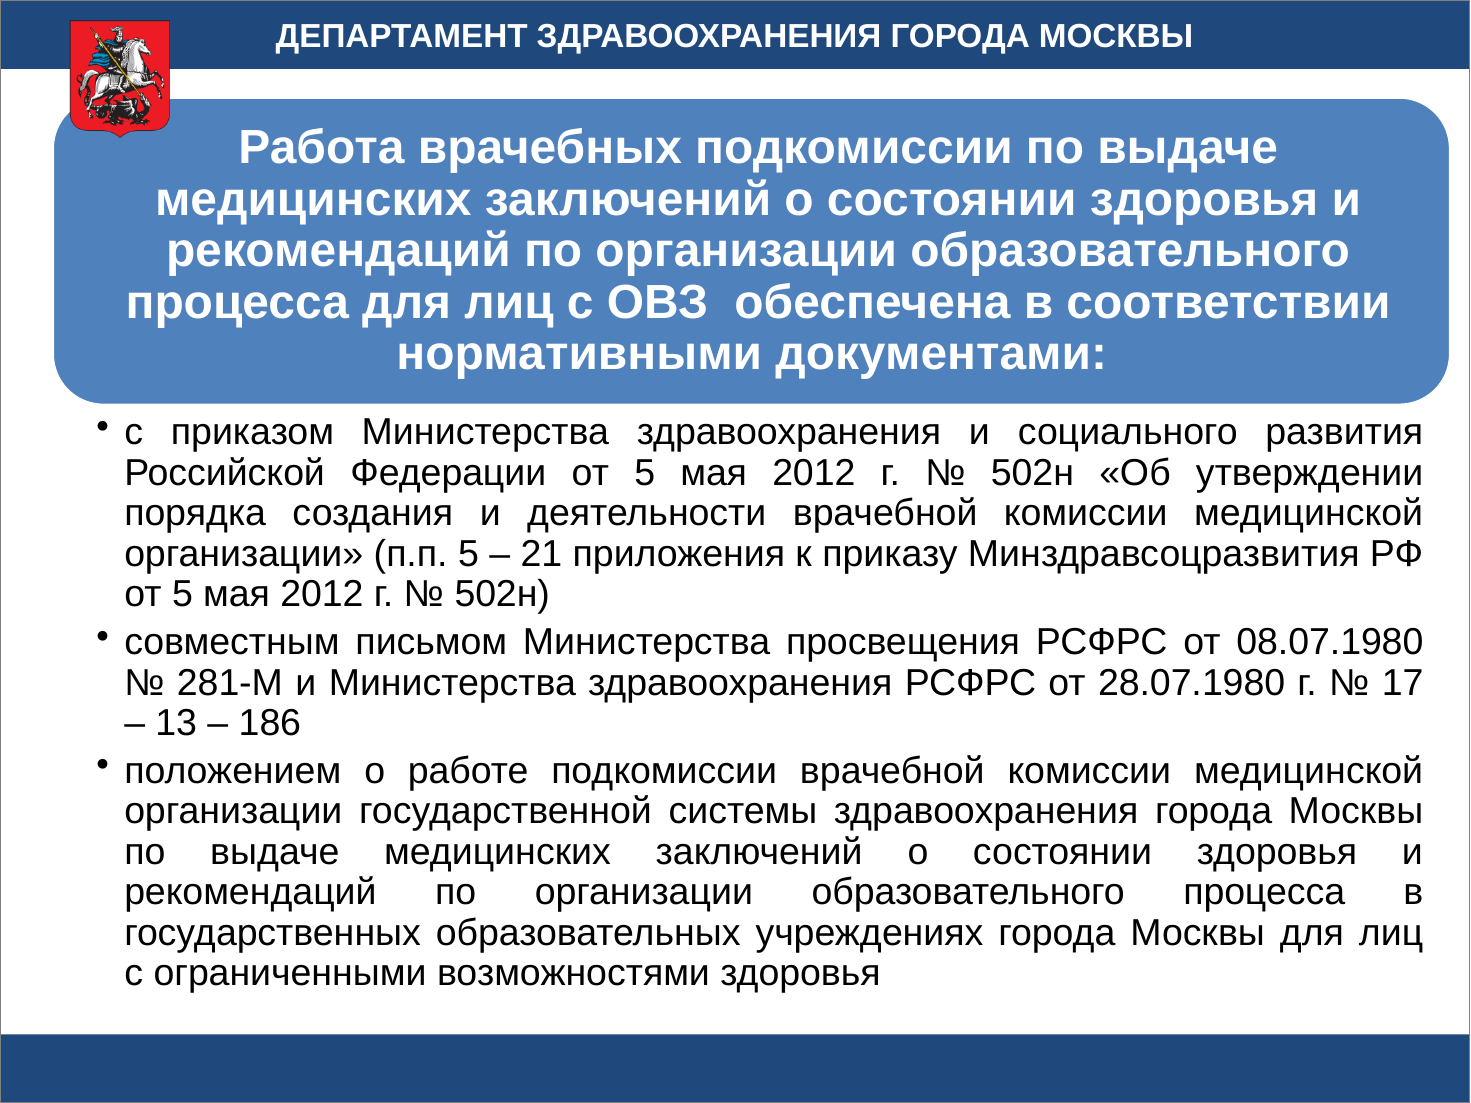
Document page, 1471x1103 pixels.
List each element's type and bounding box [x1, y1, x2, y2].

text_box [51, 96, 1452, 1037]
text_box [0, 0, 1470, 1103]
picture [69, 19, 170, 139]
